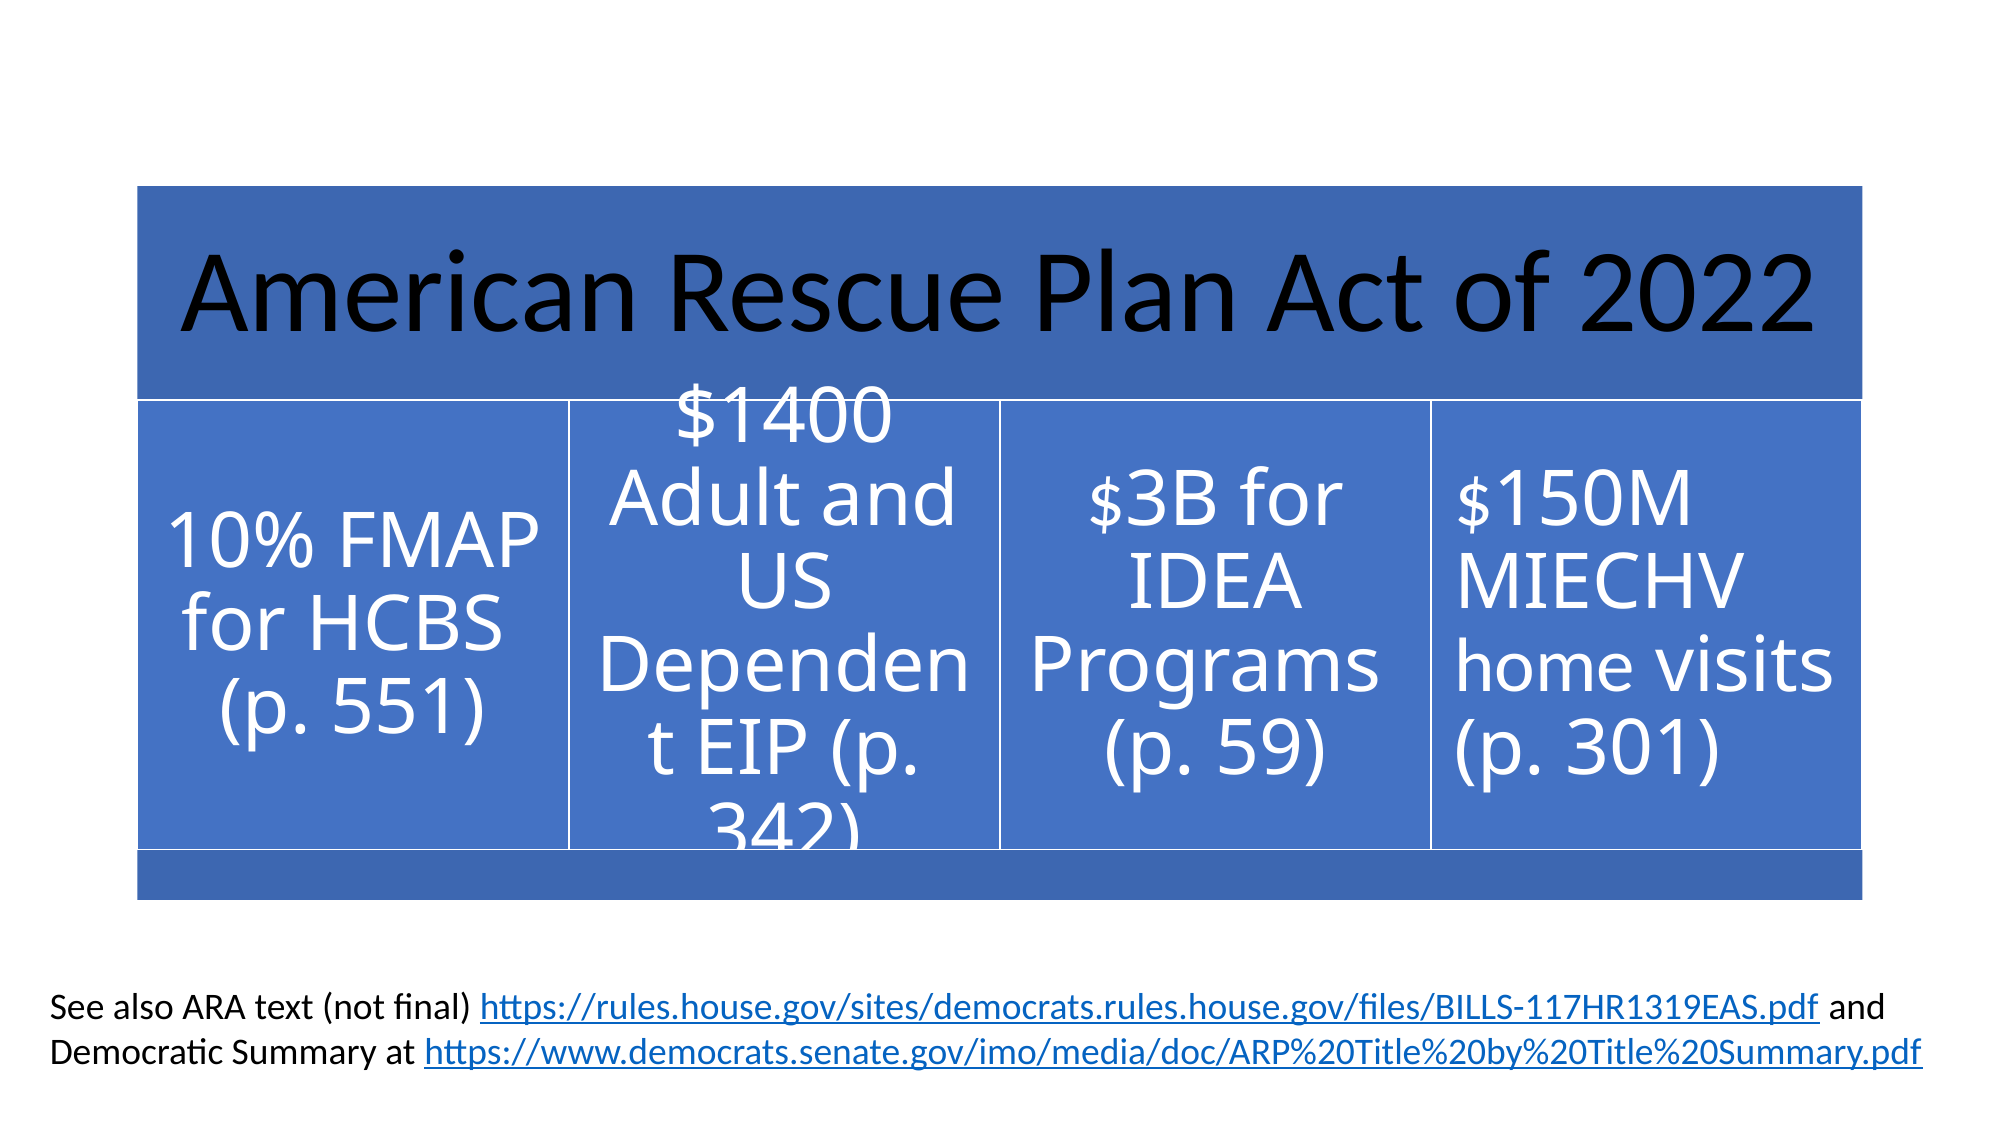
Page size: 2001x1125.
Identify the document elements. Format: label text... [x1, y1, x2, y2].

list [137, 186, 1863, 901]
text_box See also ARA text (not final) https://rules.house.gov/sites/democrats.rules.house.gov/files/BILLS-117HR1319EAS.pdf and Democratic Summary at https://www.democrats.senate.gov/imo/media/doc/ARP%20Title%20by%20Title%20Summary.pdf [34, 974, 1983, 1080]
